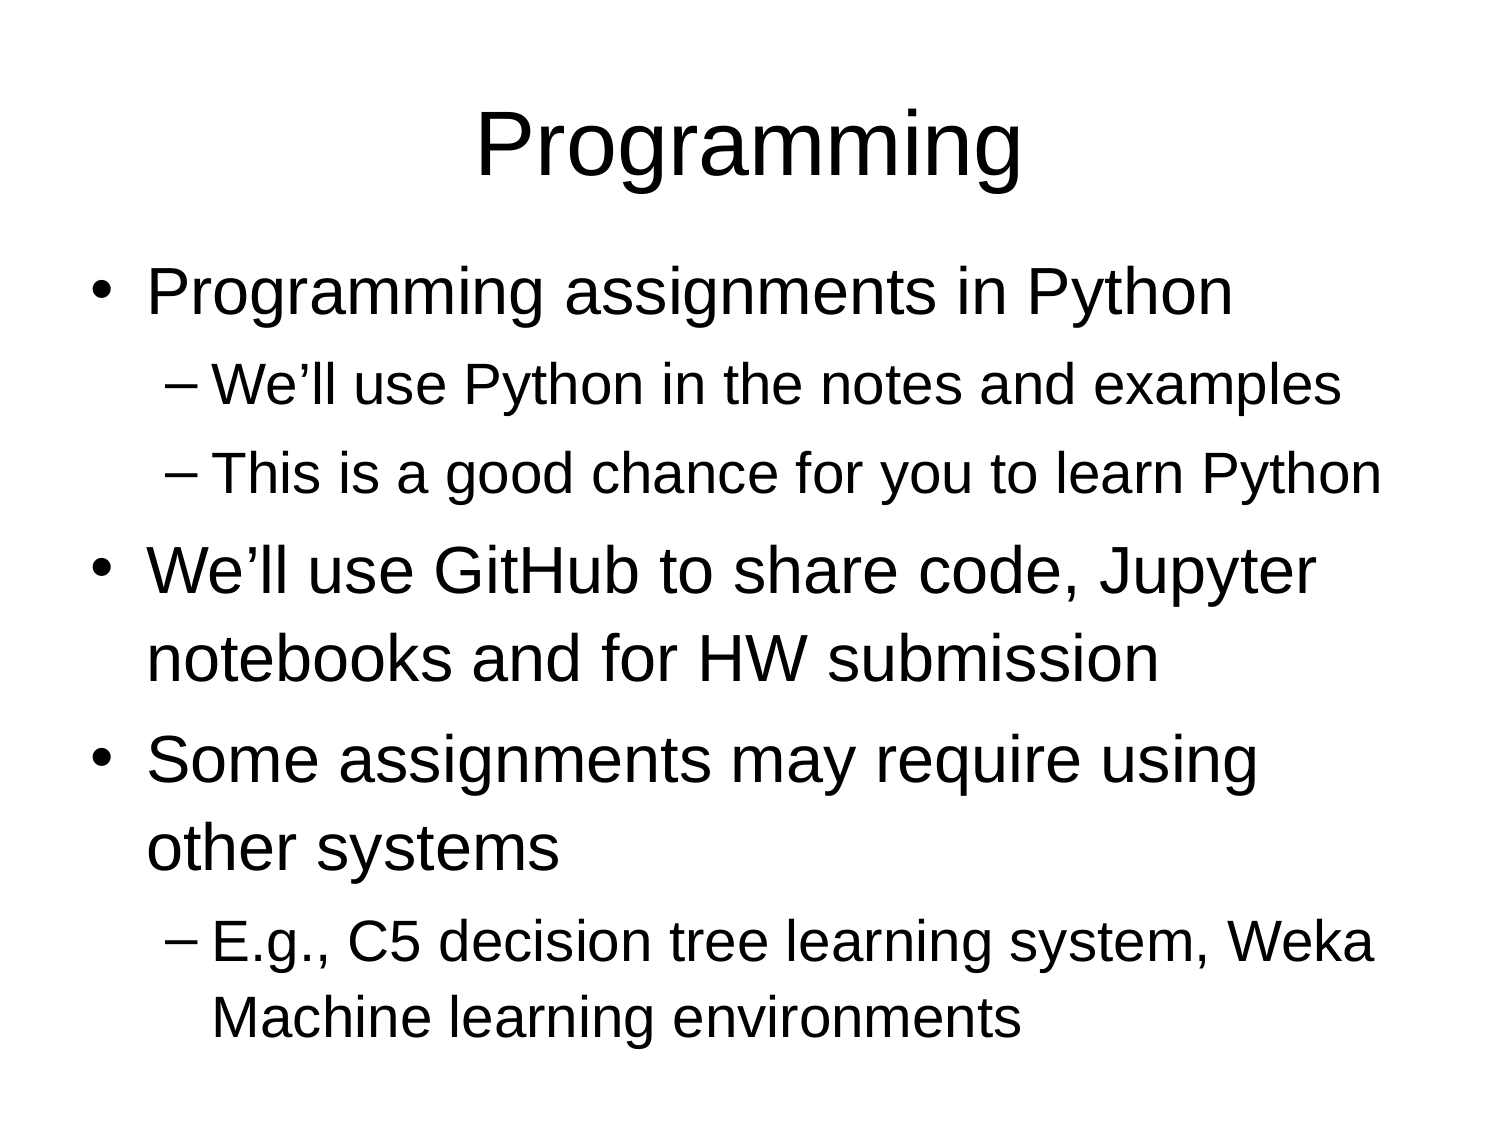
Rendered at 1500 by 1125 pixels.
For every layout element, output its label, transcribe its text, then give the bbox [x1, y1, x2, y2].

list Programming assignments in Python We’ll use Python in the notes and examples This is a good chance for you to learn Python We’ll use GitHub to share code, Jupyter notebooks and for HW submission Some assignments may require using other systems E.g., C5 decision tree learning system, Weka Machine learning environments [75, 232, 1444, 1125]
title Programming [75, 45, 1425, 232]
